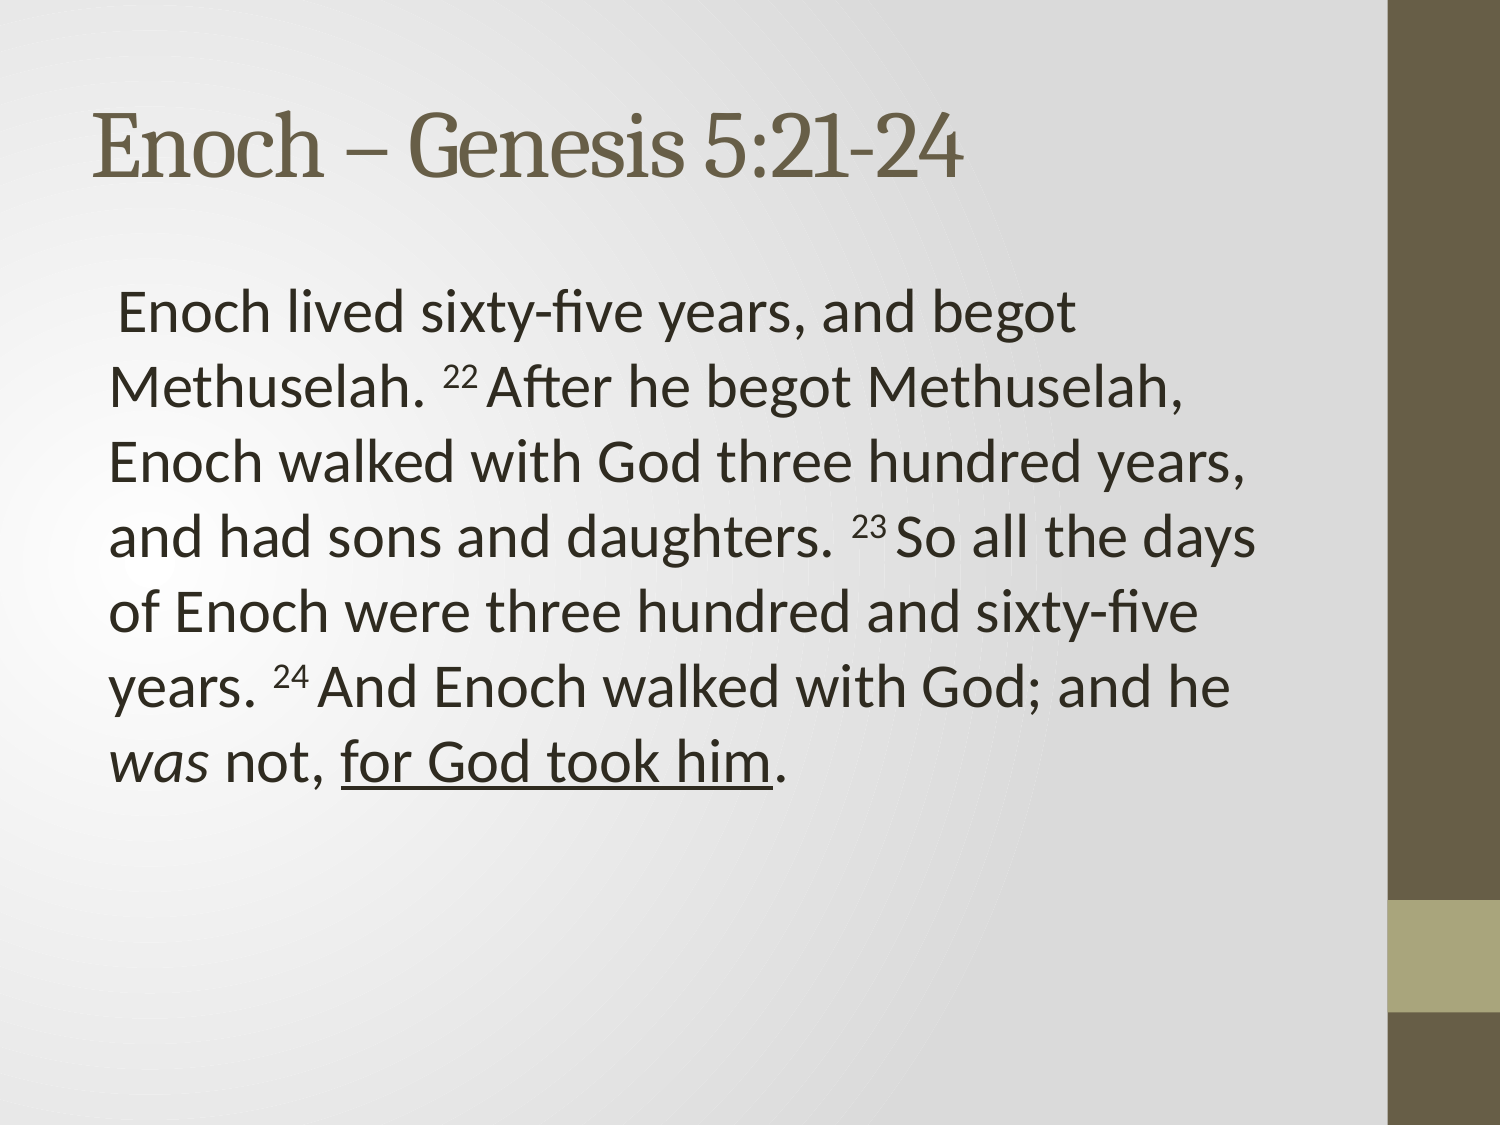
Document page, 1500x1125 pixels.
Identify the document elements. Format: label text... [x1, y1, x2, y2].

title Enoch – Genesis 5:21-24 [75, 45, 1325, 233]
list Enoch lived sixty-five years, and begot Methuselah. 22 After he begot Methuselah, Enoch walked with God three hundred years, and had sons and daughters. 23 So all the days of Enoch were three hundred and sixty-five years. 24 And Enoch walked with God; and he was not, for God took him. [75, 262, 1325, 1050]
